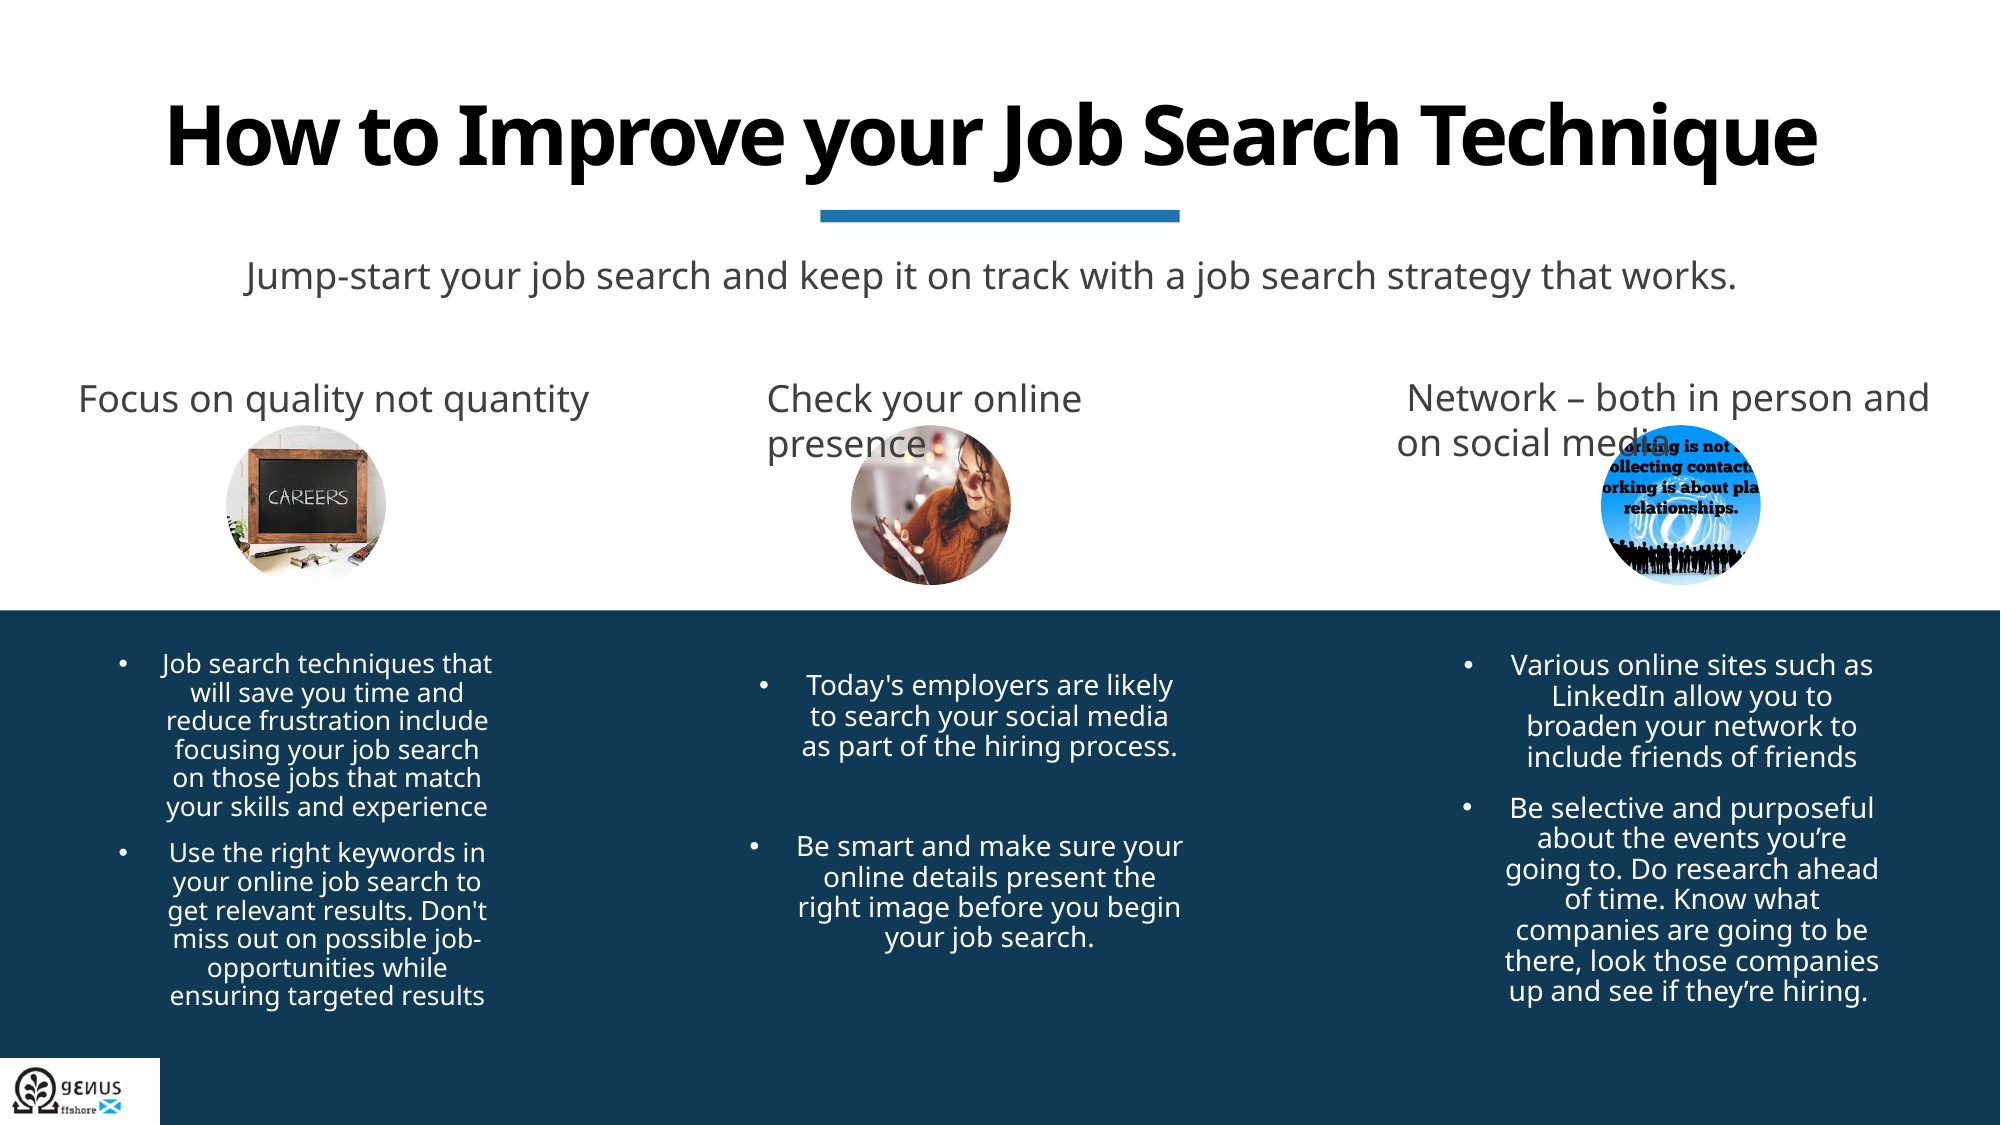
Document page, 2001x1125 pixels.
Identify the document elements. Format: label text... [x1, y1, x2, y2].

list Job search techniques that will save you time and reduce frustration include focusing your job search on those jobs that match your skills and experience Use the right keywords in your online job search to get relevant results. Don't miss out on possible job-opportunities while ensuring targeted results [103, 643, 509, 1067]
list Jump-start your job search and keep it on track with a job search strategy that works. [109, 244, 1891, 334]
list Today's employers are likely to search your social media as part of the hiring process. Be smart and make sure your online details present the right image before you begin your job search. [734, 663, 1201, 985]
text_box Network – both in person and on social media [1381, 366, 1980, 472]
text_box Focus on quality not quantity [63, 367, 605, 427]
picture [1601, 425, 1761, 586]
text_box Check your online presence [751, 367, 1201, 472]
title How to Improve your Job Search Technique [109, 58, 1891, 191]
list Various online sites such as LinkedIn allow you to broaden your network to include friends of friends Be selective and purposeful about the events you’re going to. Do research ahead of time. Know what companies are going to be there, look those companies up and see if they’re hiring. [1442, 643, 1897, 1044]
picture [0, 1058, 160, 1125]
picture [851, 425, 1011, 586]
picture [226, 425, 386, 586]
